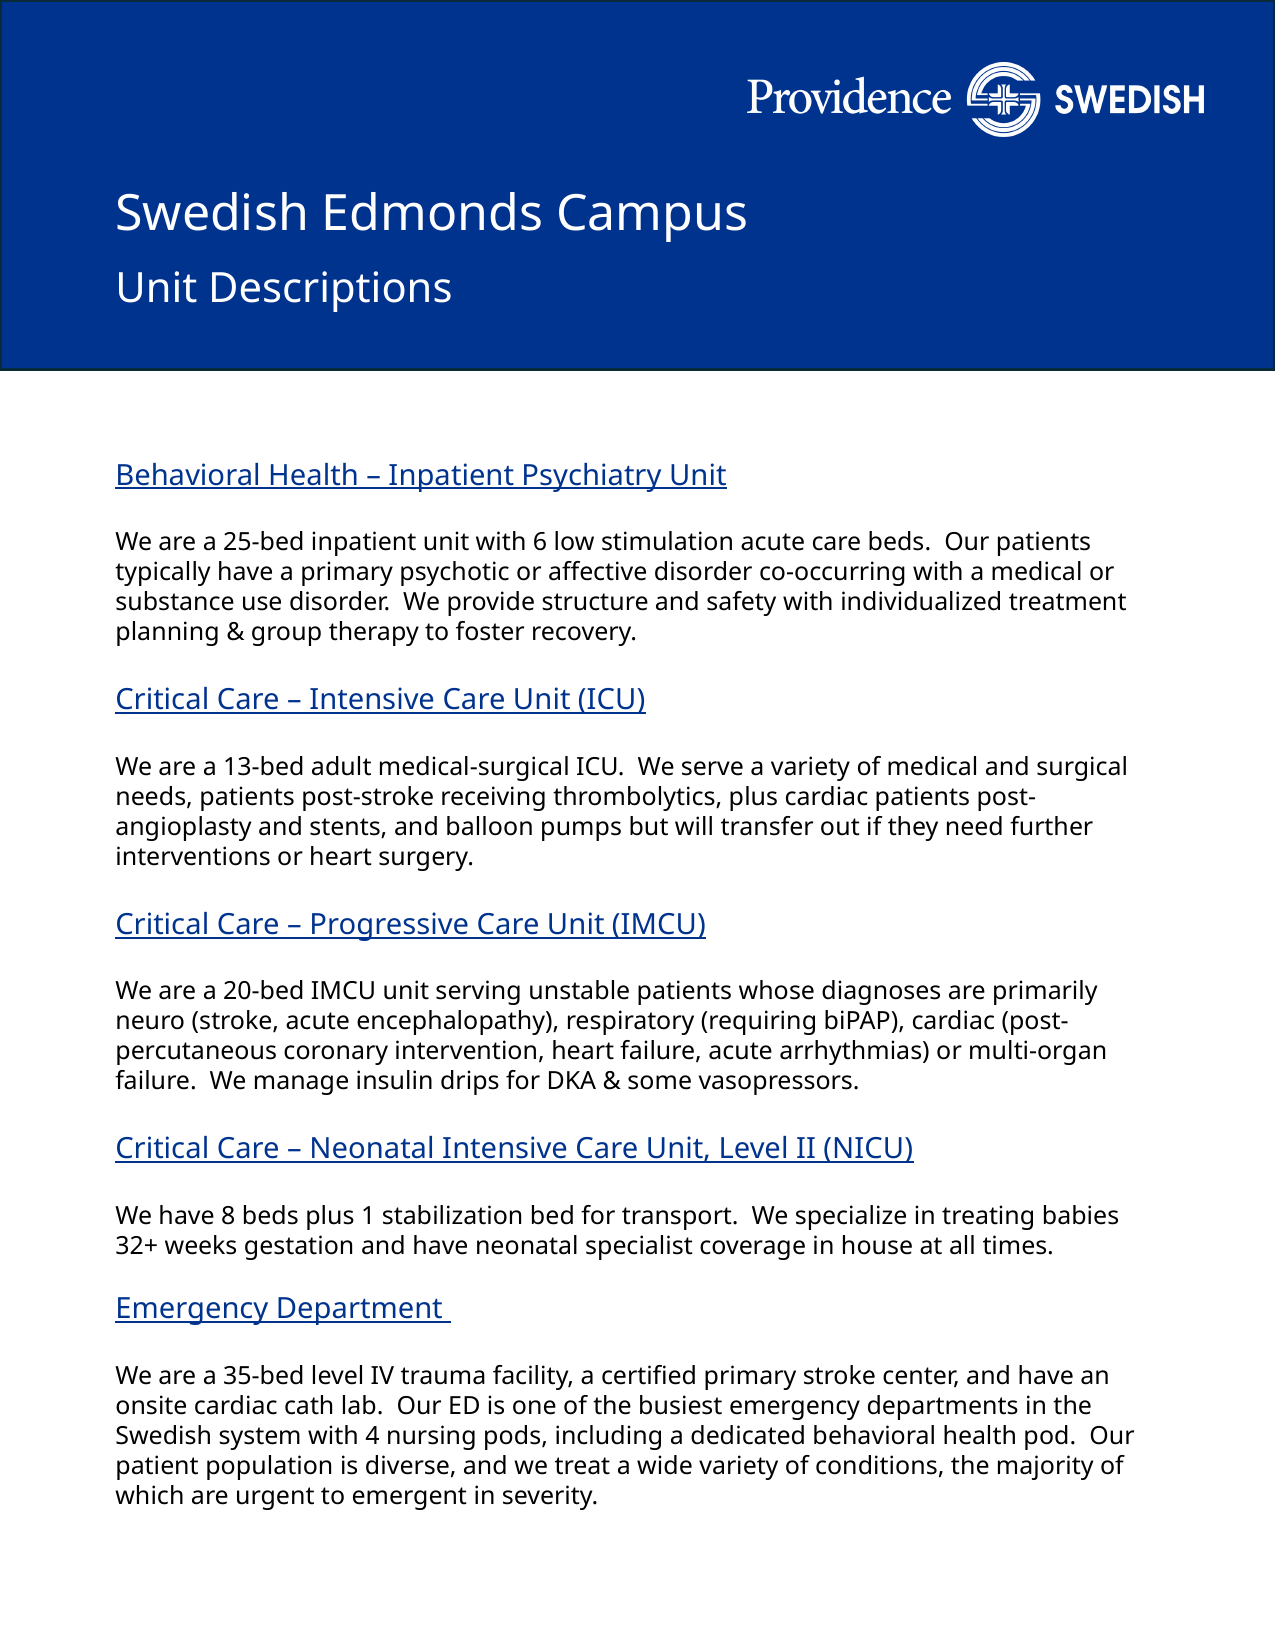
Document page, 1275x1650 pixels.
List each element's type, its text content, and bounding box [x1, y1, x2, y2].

text_box [0, 0, 1275, 371]
picture [747, 62, 1205, 137]
text_box Swedish Edmonds Campus [100, 173, 1204, 248]
text_box Unit Descriptions [100, 253, 1021, 370]
text_box Behavioral Health – Inpatient Psychiatry Unit We are a 25-bed inpatient unit with 6 low stimulation acute care beds. Our patients typically have a primary psychotic or affective disorder co-occurring with a medical or substance use disorder. We provide structure and safety with individualized treatment planning & group therapy to foster recovery. Critical Care – Intensive Care Unit (ICU) We are a 13-bed adult medical-surgical ICU. We serve a variety of medical and surgical needs, patients post-stroke receiving thrombolytics, plus cardiac patients post-angioplasty and stents, and balloon pumps but will transfer out if they need further interventions or heart surgery. Critical Care – Progressive Care Unit (IMCU) We are a 20-bed IMCU unit serving unstable patients whose diagnoses are primarily neuro (stroke, acute encephalopathy), respiratory (requiring biPAP), cardiac (post-percutaneous coronary intervention, heart failure, acute arrhythmias) or multi-organ failure. We manage insulin drips for DKA & some vasopressors. Critical Care – Neonatal Intensive Care Unit, Level II (NICU) We have 8 beds plus 1 stabilization bed for transport. We specialize in treating babies 32+ weeks gestation and have neonatal specialist coverage in house at all times. Emergency Department We are a 35-bed level IV trauma facility, a certified primary stroke center, and have an onsite cardiac cath lab. Our ED is one of the busiest emergency departments in the Swedish system with 4 nursing pods, including a dedicated behavioral health pod. Our patient population is diverse, and we treat a wide variety of conditions, the majority of which are urgent to emergent in severity. [100, 448, 1175, 1644]
